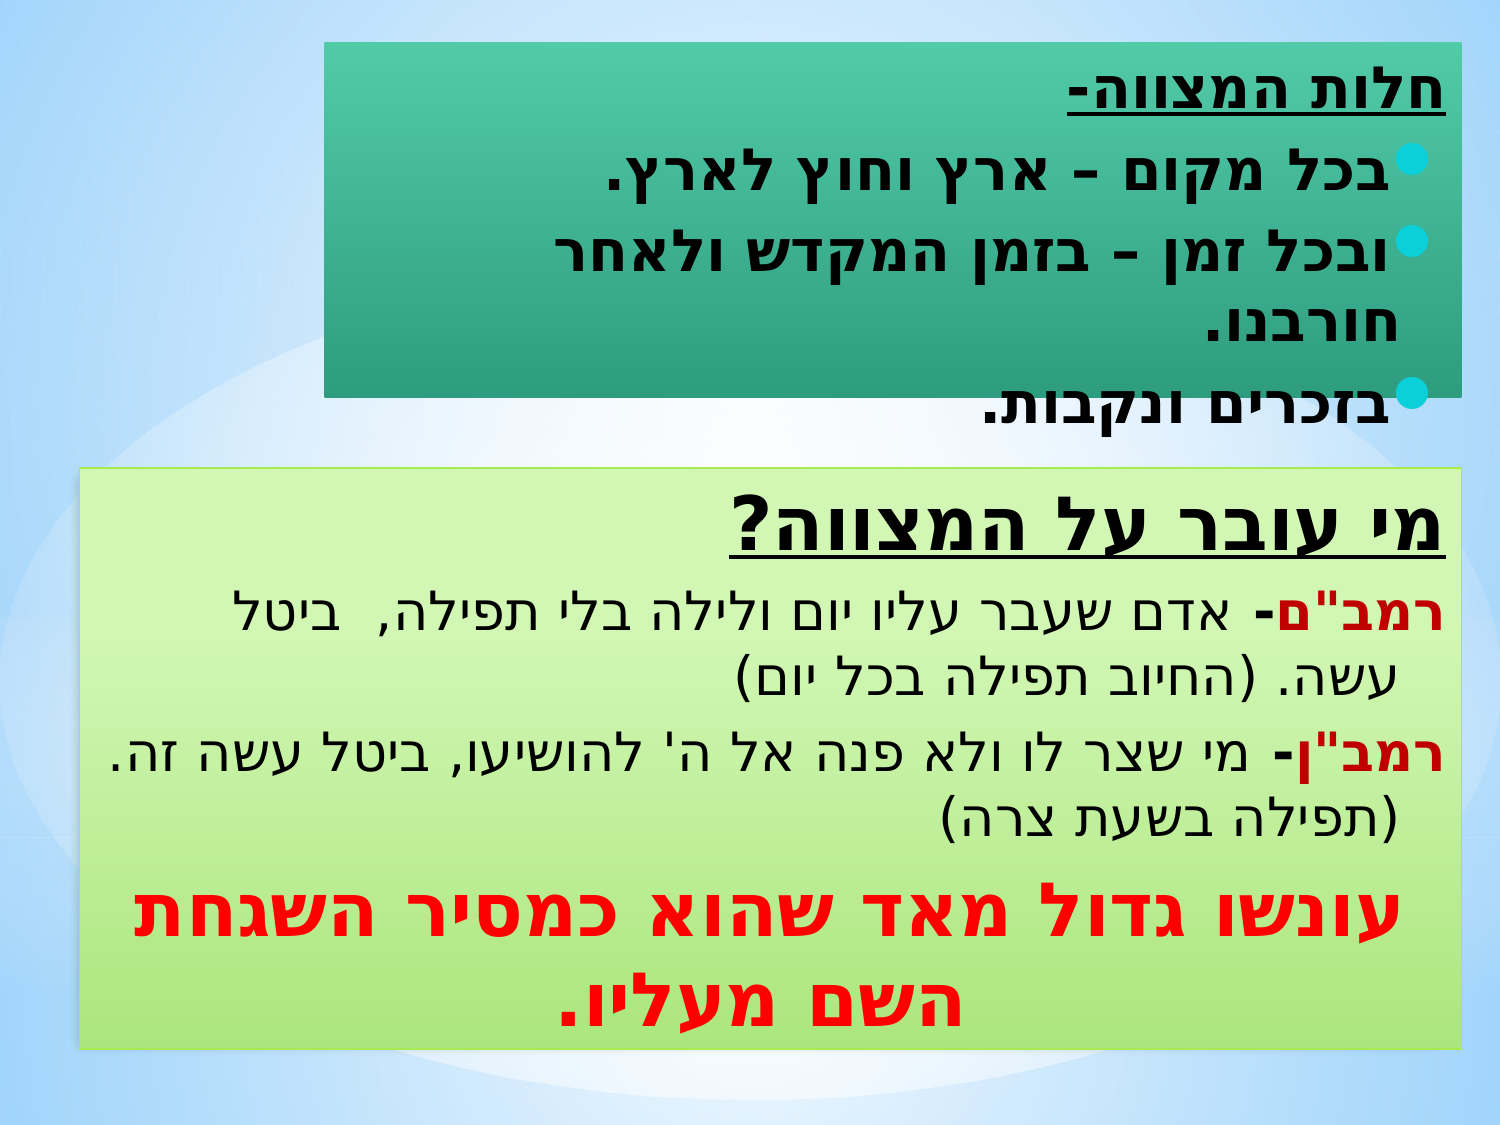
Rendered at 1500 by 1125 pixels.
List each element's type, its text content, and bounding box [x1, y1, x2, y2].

text_box מי עובר על המצווה? רמב"ם- אדם שעבר עליו יום ולילה בלי תפילה, ביטל עשה. (החיוב תפילה בכל יום) רמב"ן- מי שצר לו ולא פנה אל ה' להושיעו, ביטל עשה זה.(תפילה בשעת צרה) עונשו גדול מאד שהוא כמסיר השגחת השם מעליו. [79, 467, 1462, 1050]
text_box חלות המצווה- בכל מקום – ארץ וחוץ לארץ. ובכל זמן – בזמן המקדש ולאחר חורבנו. בזכרים ונקבות. [324, 42, 1462, 398]
